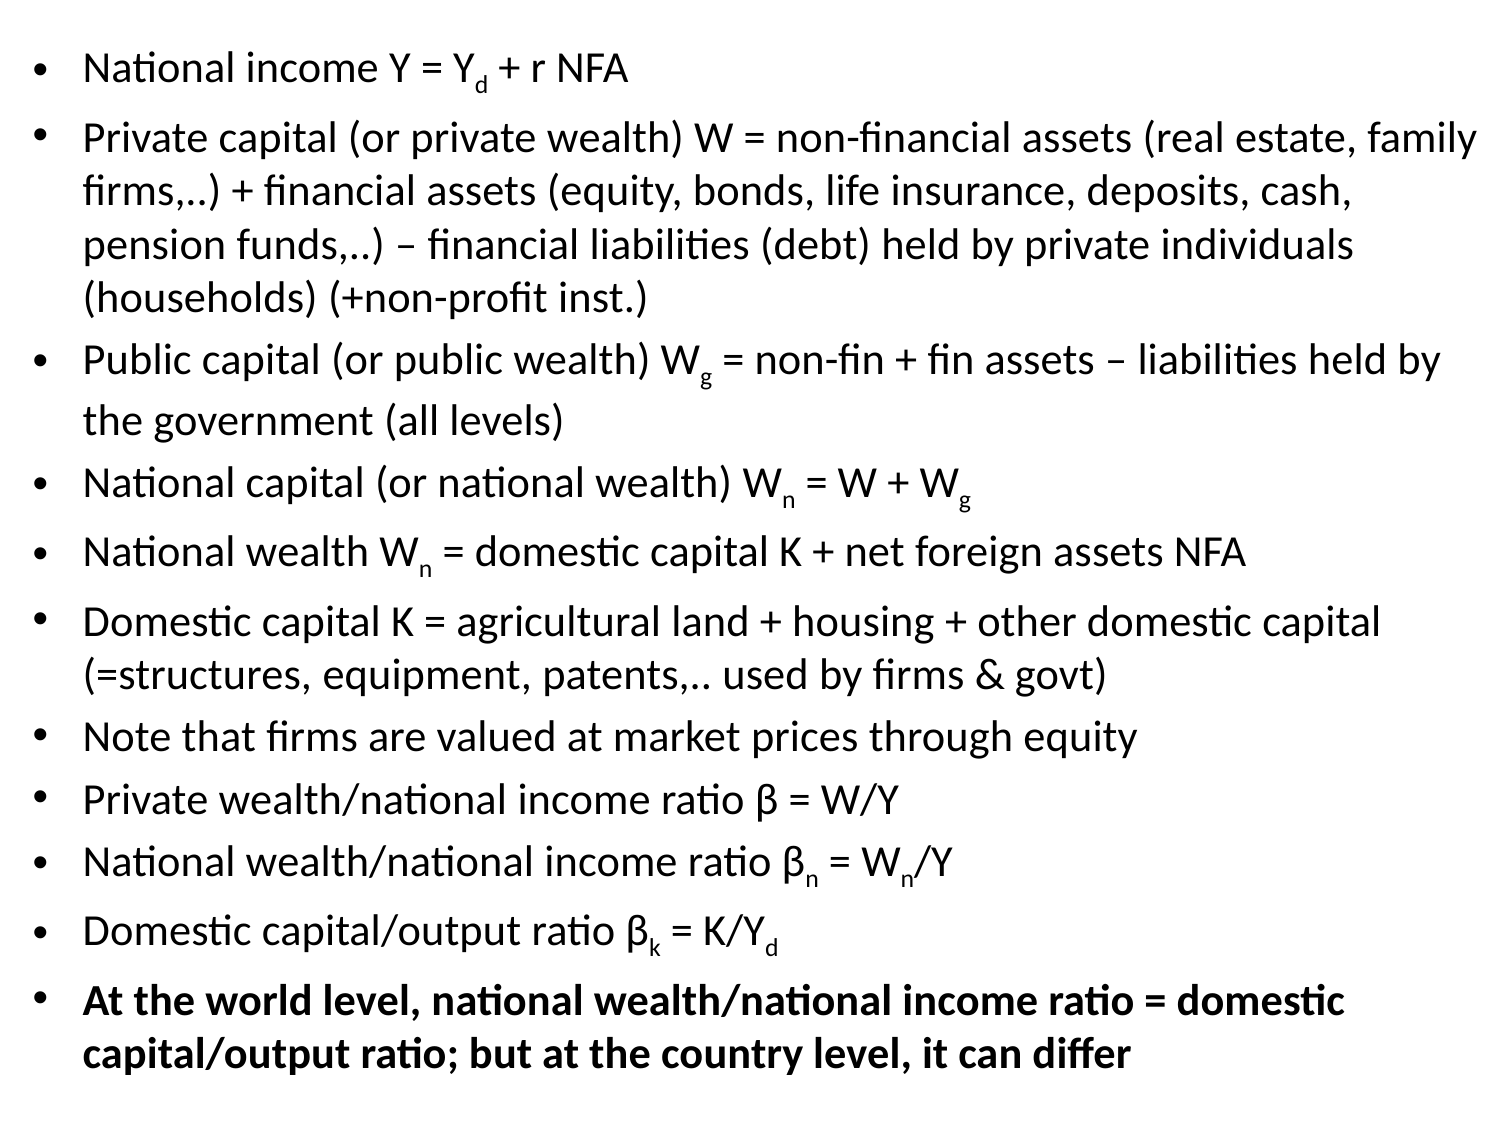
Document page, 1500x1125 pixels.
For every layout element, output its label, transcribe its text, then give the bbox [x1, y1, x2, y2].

list National income Y = Yd + r NFA Private capital (or private wealth) W = non-financial assets (real estate, family firms,..) + financial assets (equity, bonds, life insurance, deposits, cash, pension funds,..) – financial liabilities (debt) held by private individuals (households) (+non-profit inst.) Public capital (or public wealth) Wg = non-fin + fin assets – liabilities held by the government (all levels) National capital (or national wealth) Wn = W + Wg National wealth Wn = domestic capital K + net foreign assets NFA Domestic capital K = agricultural land + housing + other domestic capital (=structures, equipment, patents,.. used by firms & govt) Note that firms are valued at market prices through equity Private wealth/national income ratio β = W/Y National wealth/national income ratio βn = Wn/Y Domestic capital/output ratio βk = K/Yd At the world level, national wealth/national income ratio = domestic capital/output ratio; but at the country level, it can differ [17, 30, 1500, 1094]
